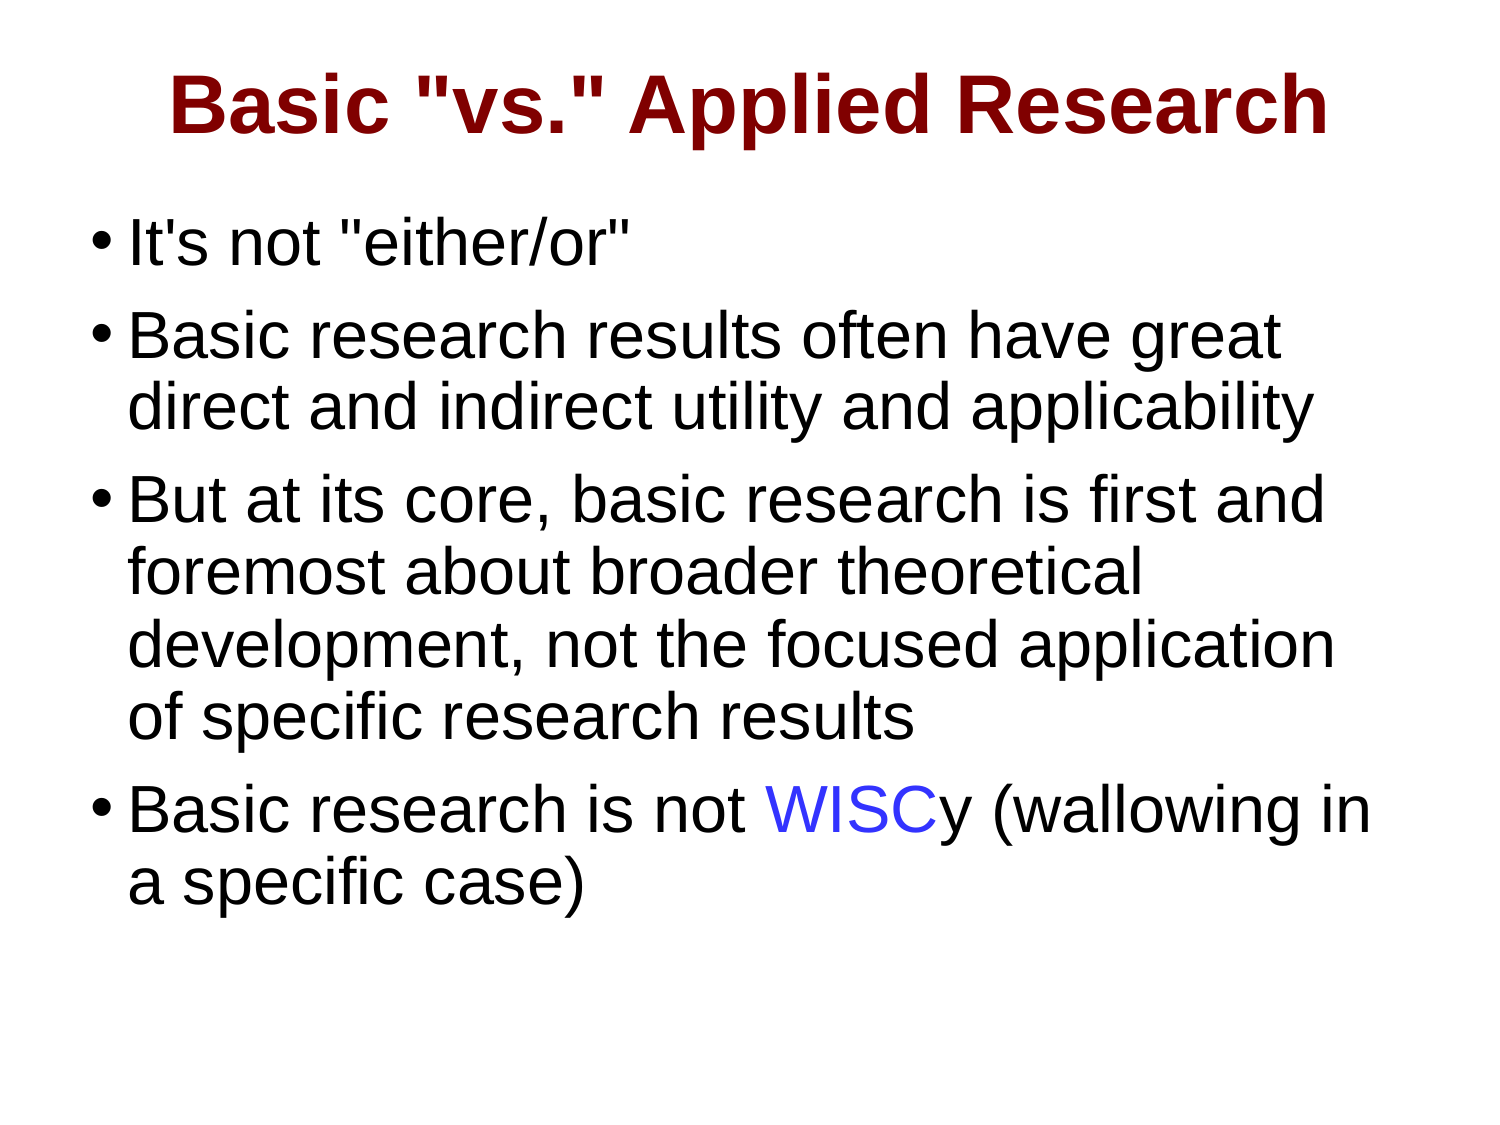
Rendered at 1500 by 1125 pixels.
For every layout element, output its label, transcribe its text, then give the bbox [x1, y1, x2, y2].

list It's not "either/or" Basic research results often have great direct and indirect utility and applicability But at its core, basic research is first and foremost about broader theoretical development, not the focused application of specific research results Basic research is not WISCy (wallowing in a specific case) [75, 200, 1425, 1000]
title Basic "vs." Applied Research [75, 12, 1425, 200]
